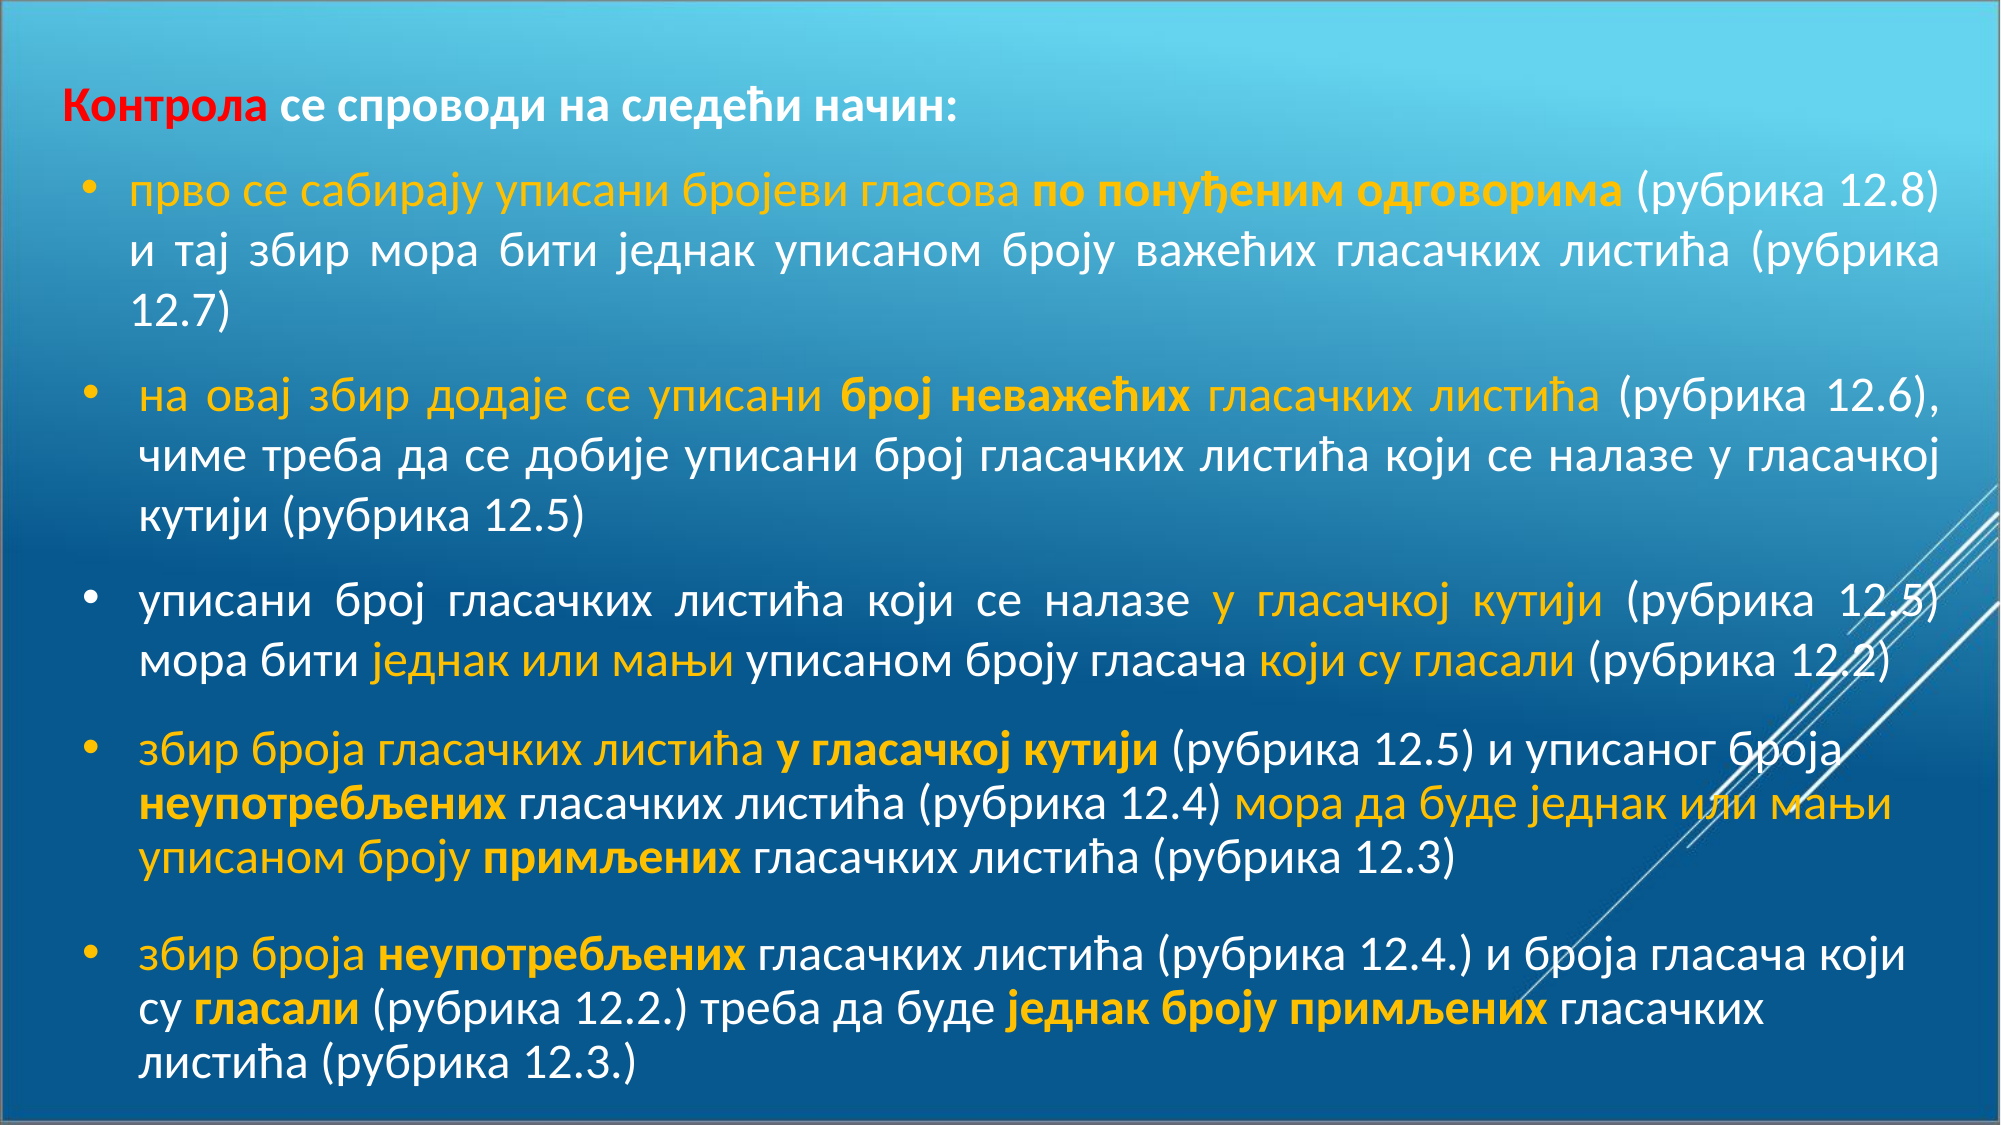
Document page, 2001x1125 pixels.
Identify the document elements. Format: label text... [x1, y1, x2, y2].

picture [0, 0, 2001, 1125]
list Контрола се спроводи на следећи начин: прво се сабирају уписани бројеви гласова по понуђеним одговорима (рубрика 12.8) и тај збир мора бити једнак уписаном броју важећих гласачких листића (рубрика 12.7) на овај збир додаје се уписани број неважећих гласачких листића (рубрика 12.6), чиме треба да се добије уписани број гласачких листића који се налазе у гласачкој кутији (рубрика 12.5) уписани број гласачких листића који се налазе у гласачкој кутији (рубрика 12.5) мора бити једнак или мањи уписаном броју гласача који су гласали (рубрика 12.2) збир броја гласачких листића у гласачкој кутији (рубрика 12.5) и уписаног броја неупотребљених гласачких листића (рубрика 12.4) мора да буде једнак или мањи уписаном броју примљених гласачких листића (рубрика 12.3) збир броја неупотребљених гласачких листића (рубрика 12.4.) и броја гласача који су гласали (рубрика 12.2.) треба да буде једнак броју примљених гласачких листића (рубрика 12.3.) [47, 39, 1956, 1092]
